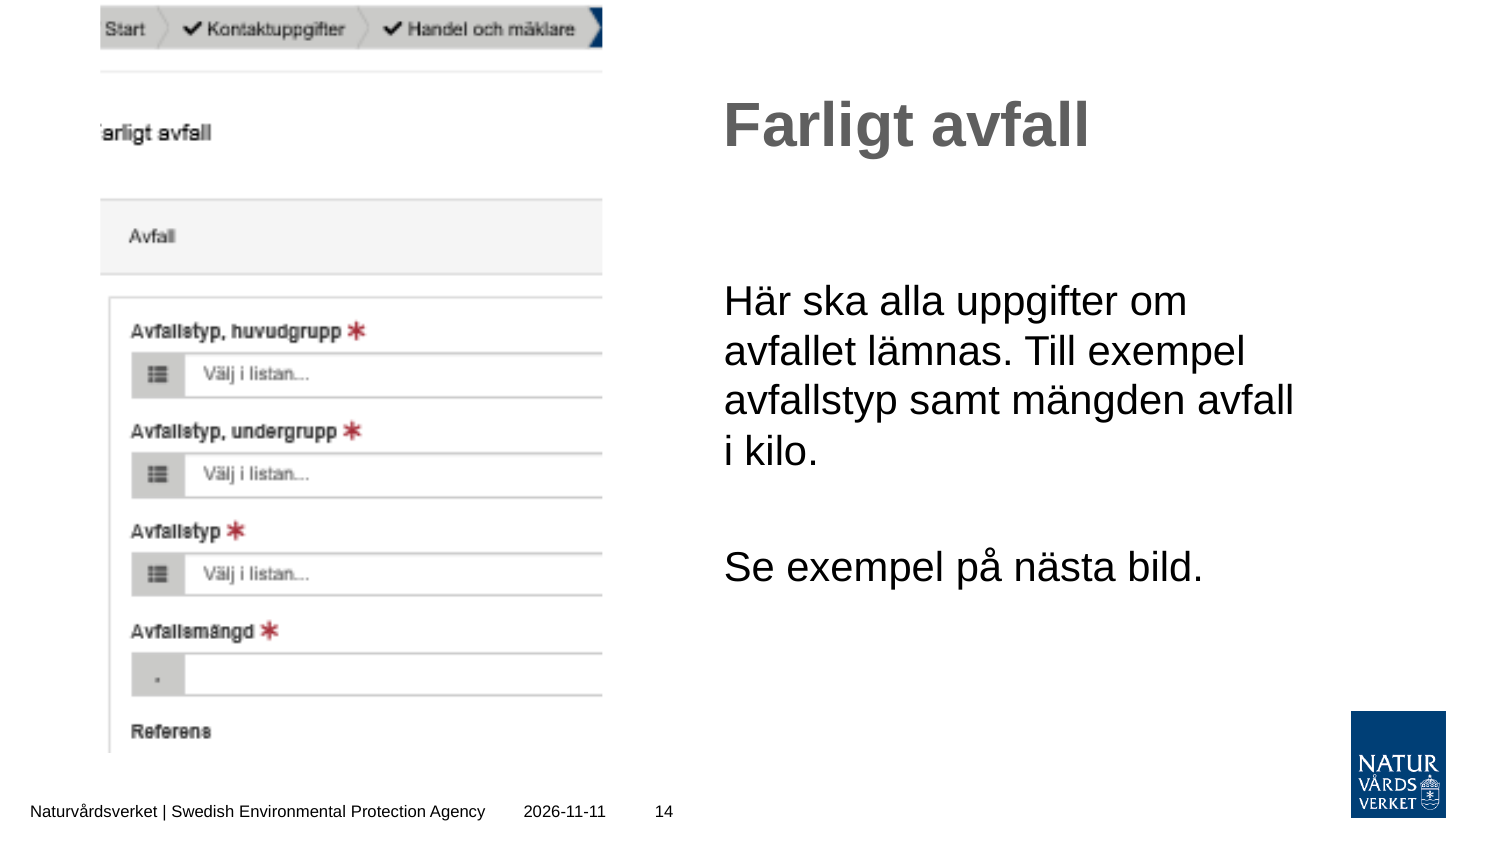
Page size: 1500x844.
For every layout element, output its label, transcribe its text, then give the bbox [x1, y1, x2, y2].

slide_number 14 [629, 795, 689, 827]
list Här ska alla uppgifter om avfallet lämnas. Till exempel avfallstyp samt mängden avfall i kilo. Se exempel på nästa bild. [708, 265, 1314, 709]
footer Naturvårdsverket | Swedish Environmental Protection Agency [15, 795, 514, 827]
picture [100, 0, 603, 754]
title Farligt avfall [708, 76, 1300, 254]
picture [1351, 711, 1446, 818]
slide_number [514, 795, 629, 827]
